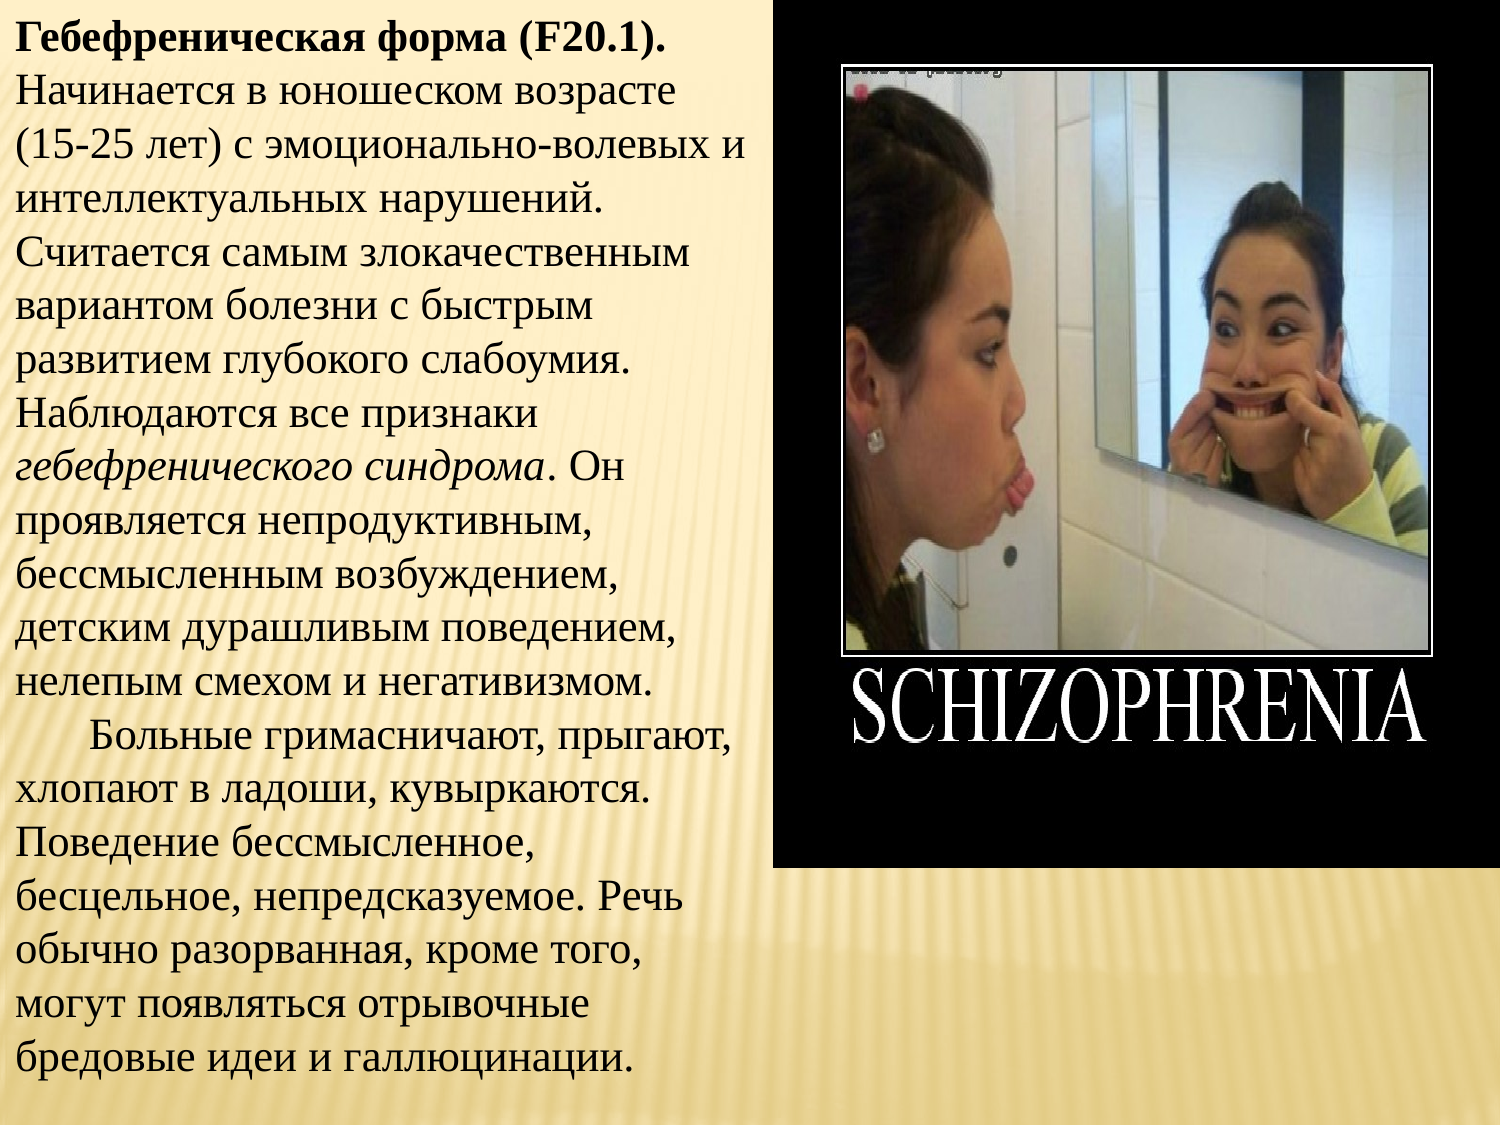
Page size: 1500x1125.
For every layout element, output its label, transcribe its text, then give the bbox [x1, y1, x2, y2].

text_box Гебефреническая форма (F20.1). Начинается в юношеском возрасте (15-25 лет) с эмоционально-волевых и интеллектуальных нарушений. Считается самым злокачественным вариантом болезни с быстрым развитием глубокого слабоумия. Наблюдаются все признаки гебефренического синдрома. Он проявляется непродуктивным, бессмысленным возбуждением, детским дурашливым поведением, нелепым смехом и негативизмом. Больные гримасничают, прыгают, хлопают в ладоши, кувыркаются. Поведение бессмысленное, бесцельное, непредсказуемое. Речь обычно разорванная, кроме того, могут появляться отрывочные бредовые идеи и галлюцинации. [0, 0, 774, 1088]
picture [773, 0, 1500, 868]
